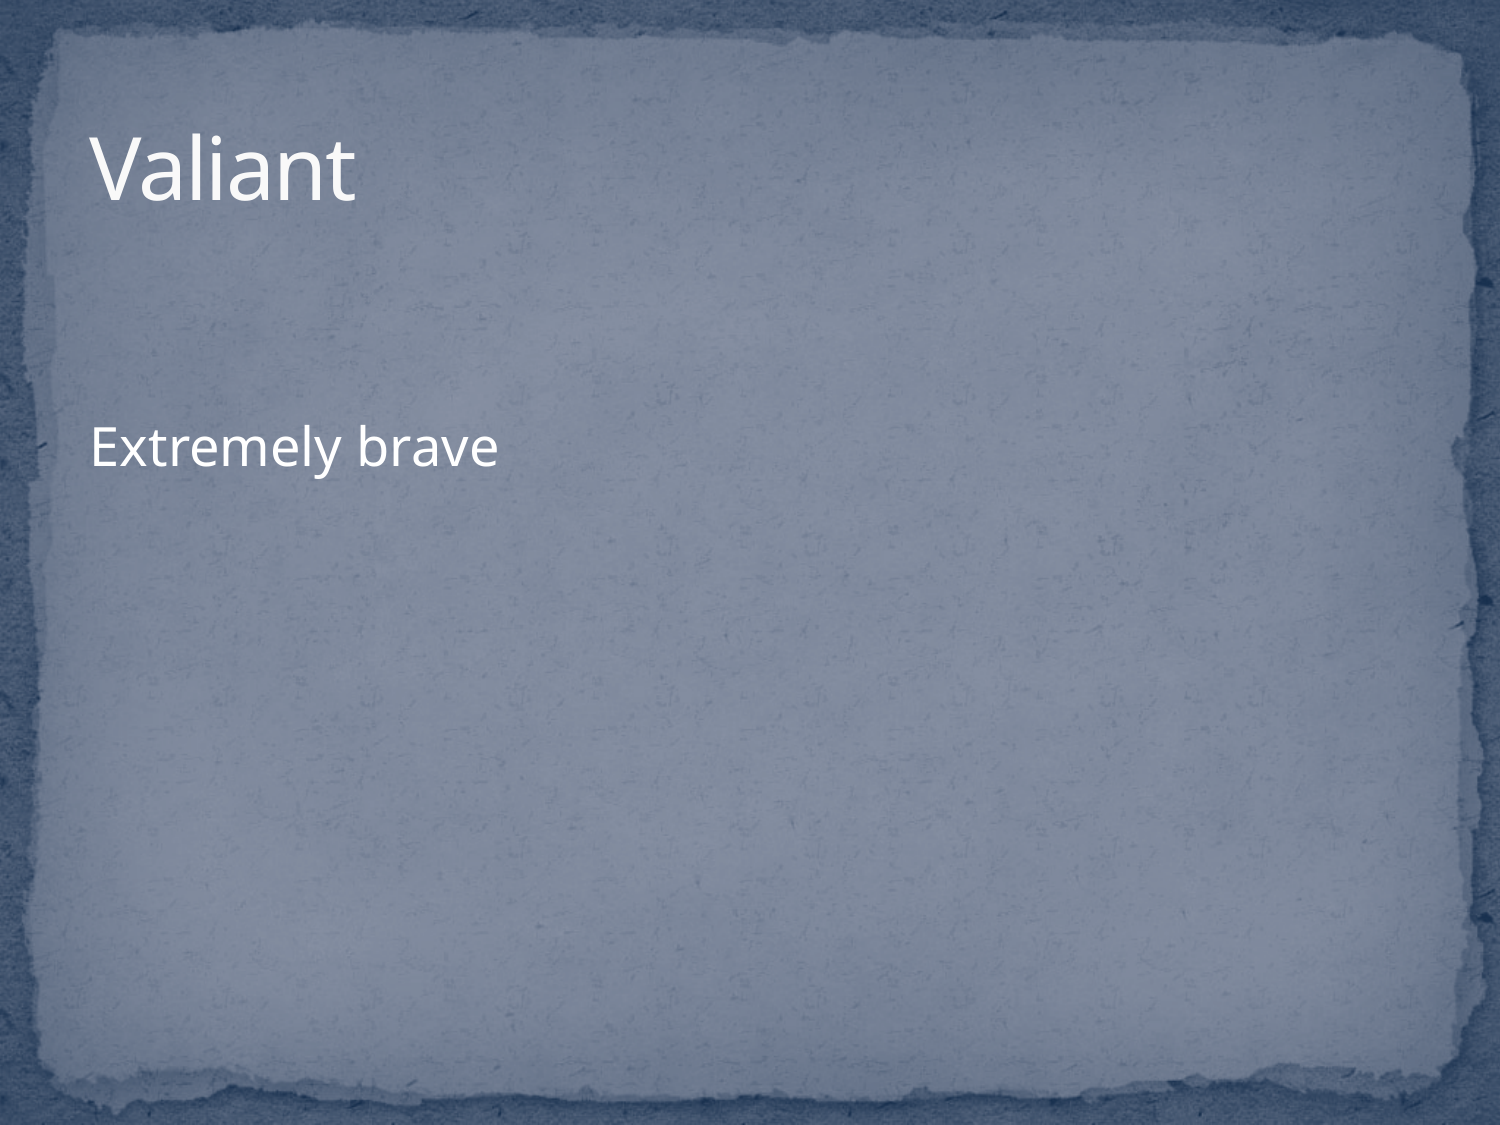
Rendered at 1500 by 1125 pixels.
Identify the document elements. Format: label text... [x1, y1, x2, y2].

title Valiant [74, 24, 1425, 225]
list Extremely brave [75, 249, 1425, 1000]
